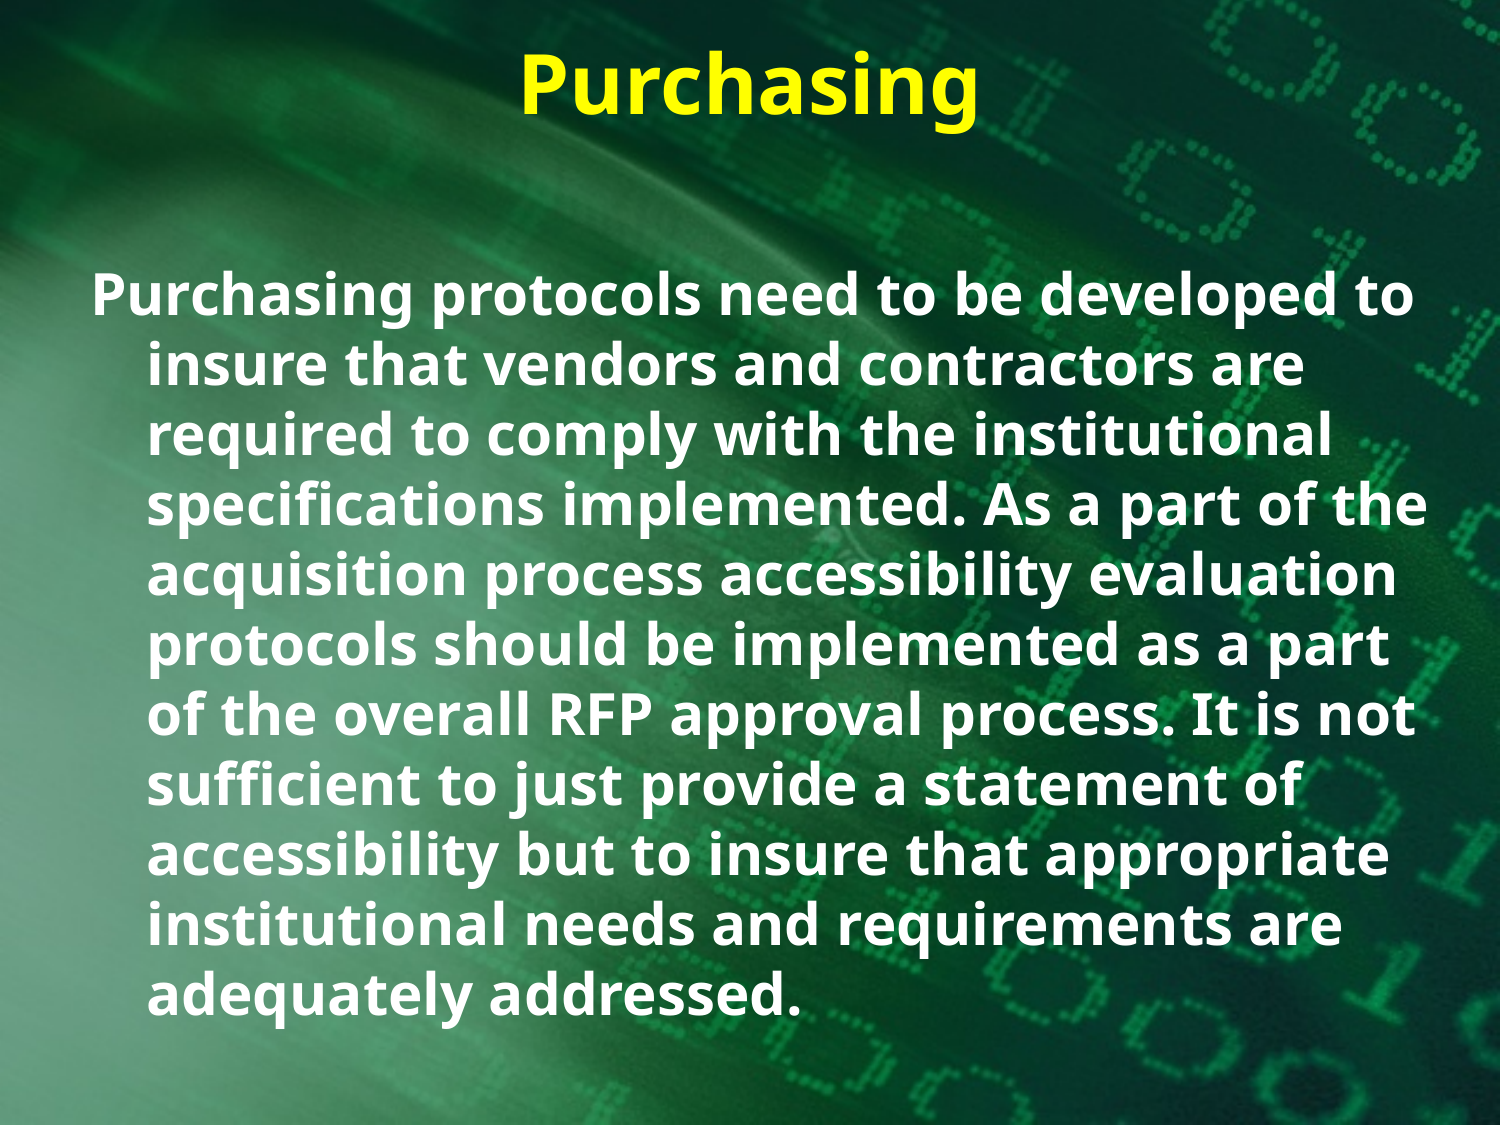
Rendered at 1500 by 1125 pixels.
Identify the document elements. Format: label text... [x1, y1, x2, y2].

title Purchasing [87, 37, 1413, 226]
picture [0, 0, 1500, 1125]
list Purchasing protocols need to be developed to insure that vendors and contractors are required to comply with the institutional specifications implemented. As a part of the acquisition process accessibility evaluation protocols should be implemented as a part of the overall RFP approval process. It is not sufficient to just provide a statement of accessibility but to insure that appropriate institutional needs and requirements are adequately addressed. [74, 249, 1476, 1013]
